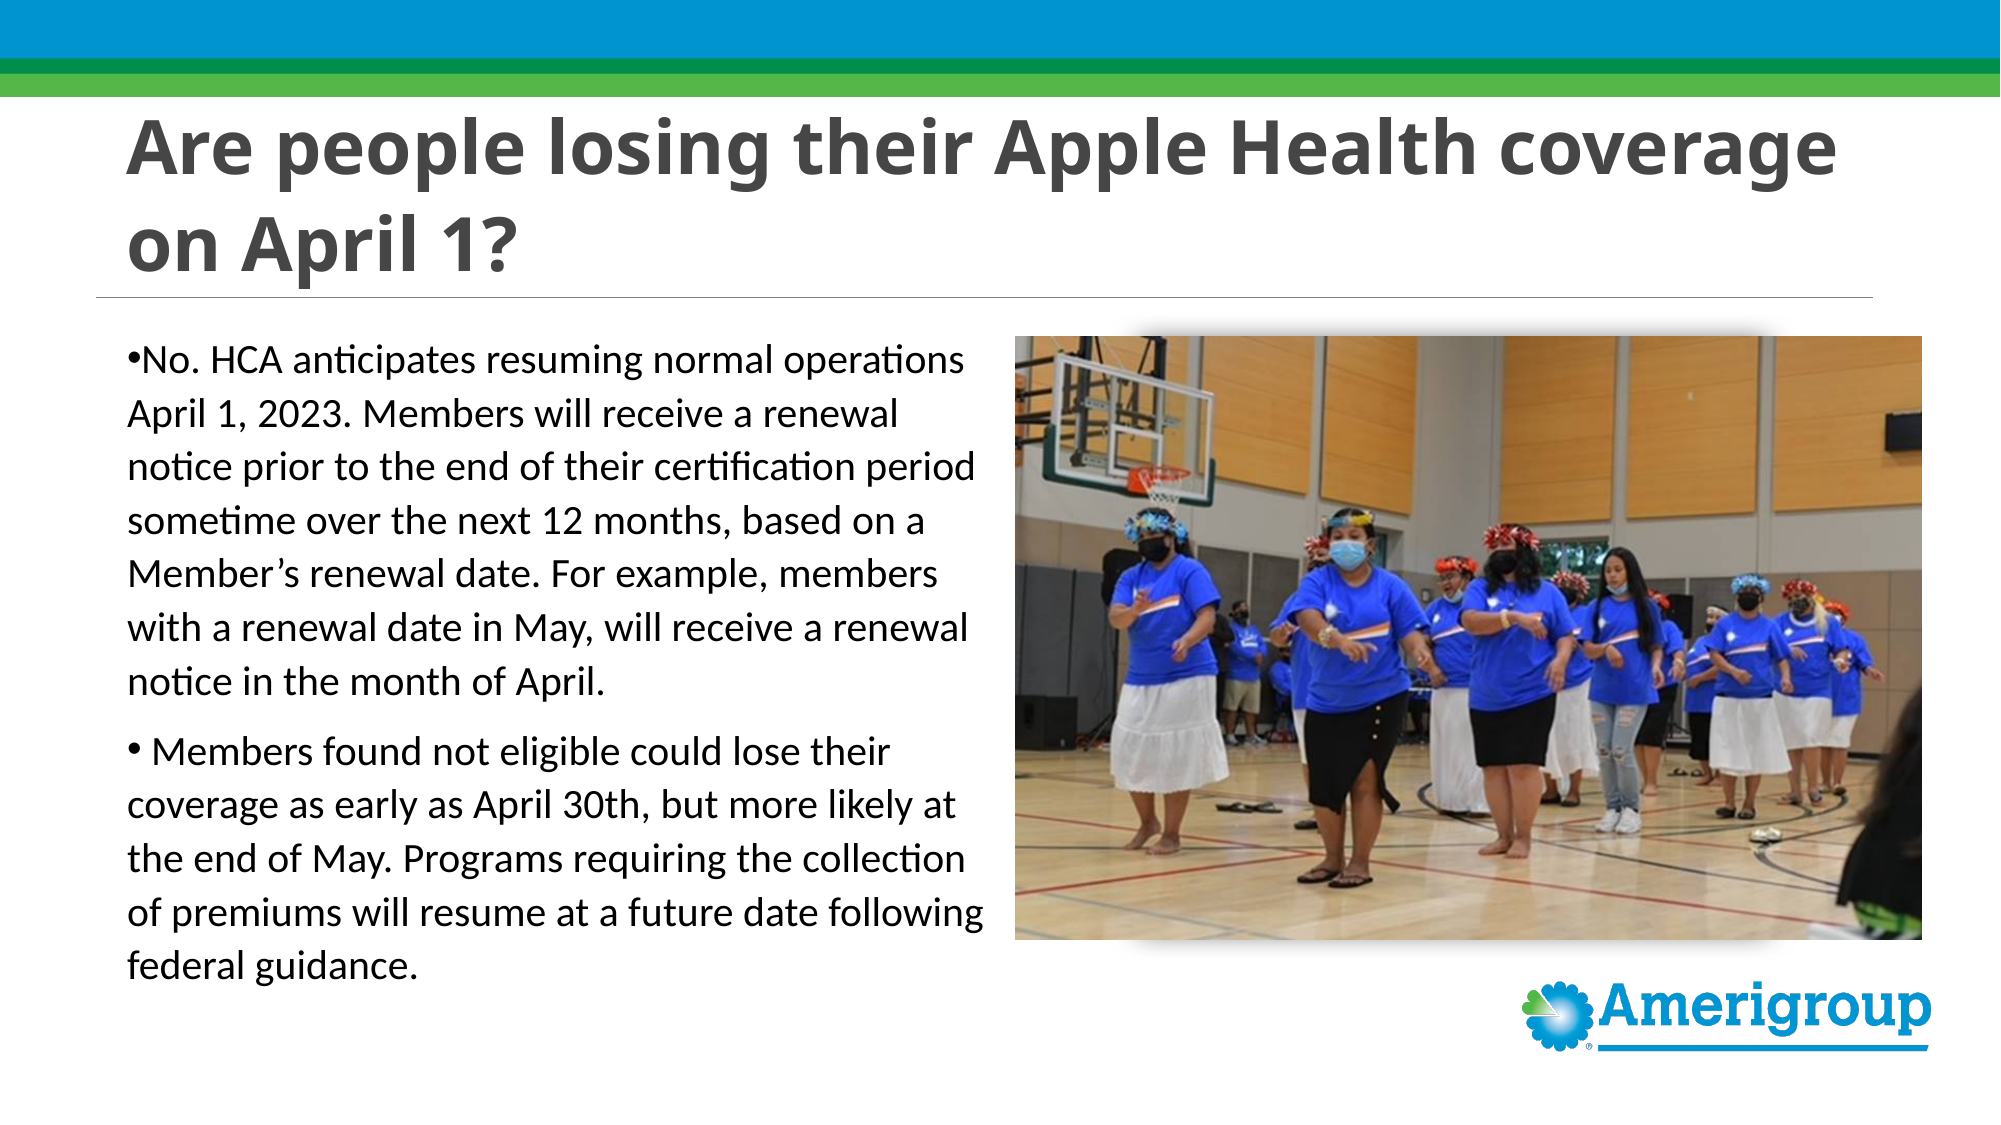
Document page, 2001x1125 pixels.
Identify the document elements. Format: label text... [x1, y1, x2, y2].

picture [1015, 336, 1922, 940]
picture [0, 58, 2000, 97]
list No. HCA anticipates resuming normal operations April 1, 2023. Members will receive a renewal notice prior to the end of their certification period sometime over the next 12 months, based on a Member’s renewal date. For example, members with a renewal date in May, will receive a renewal notice in the month of April. Members found not eligible could lose their coverage as early as April 30th, but more likely at the end of May. Programs requiring the collection of premiums will resume at a future date following federal guidance. [112, 316, 1000, 1000]
picture [1910, 1000, 1922, 1019]
picture [1521, 981, 1579, 1052]
title Are people losing their Apple Health coverage on April 1? [111, 76, 1889, 294]
picture [1564, 981, 1931, 1052]
